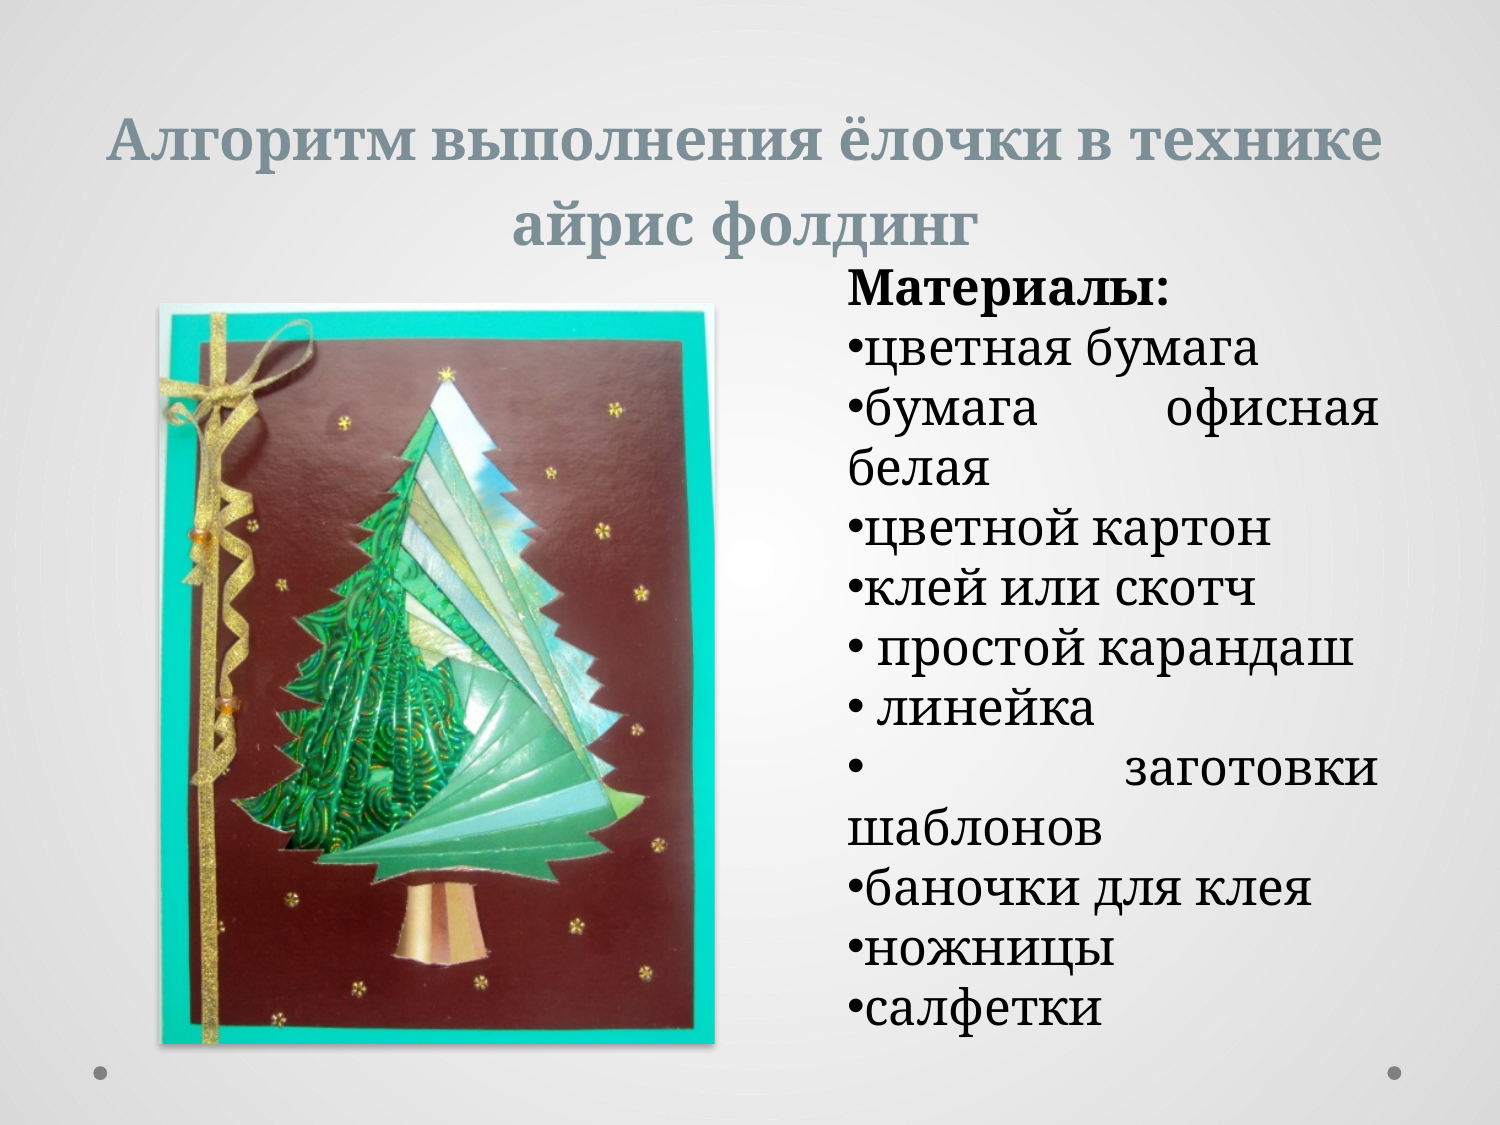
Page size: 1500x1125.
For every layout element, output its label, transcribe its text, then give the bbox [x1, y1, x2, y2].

title Алгоритм выполнения ёлочки в технике айрис фолдинг [70, 82, 1421, 270]
text_box Материалы: цветная бумага бумага офисная белая цветной картон клей или скотч простой карандаш линейка заготовки шаблонов баночки для клея ножницы салфетки [832, 248, 1395, 1043]
picture [159, 303, 715, 1045]
